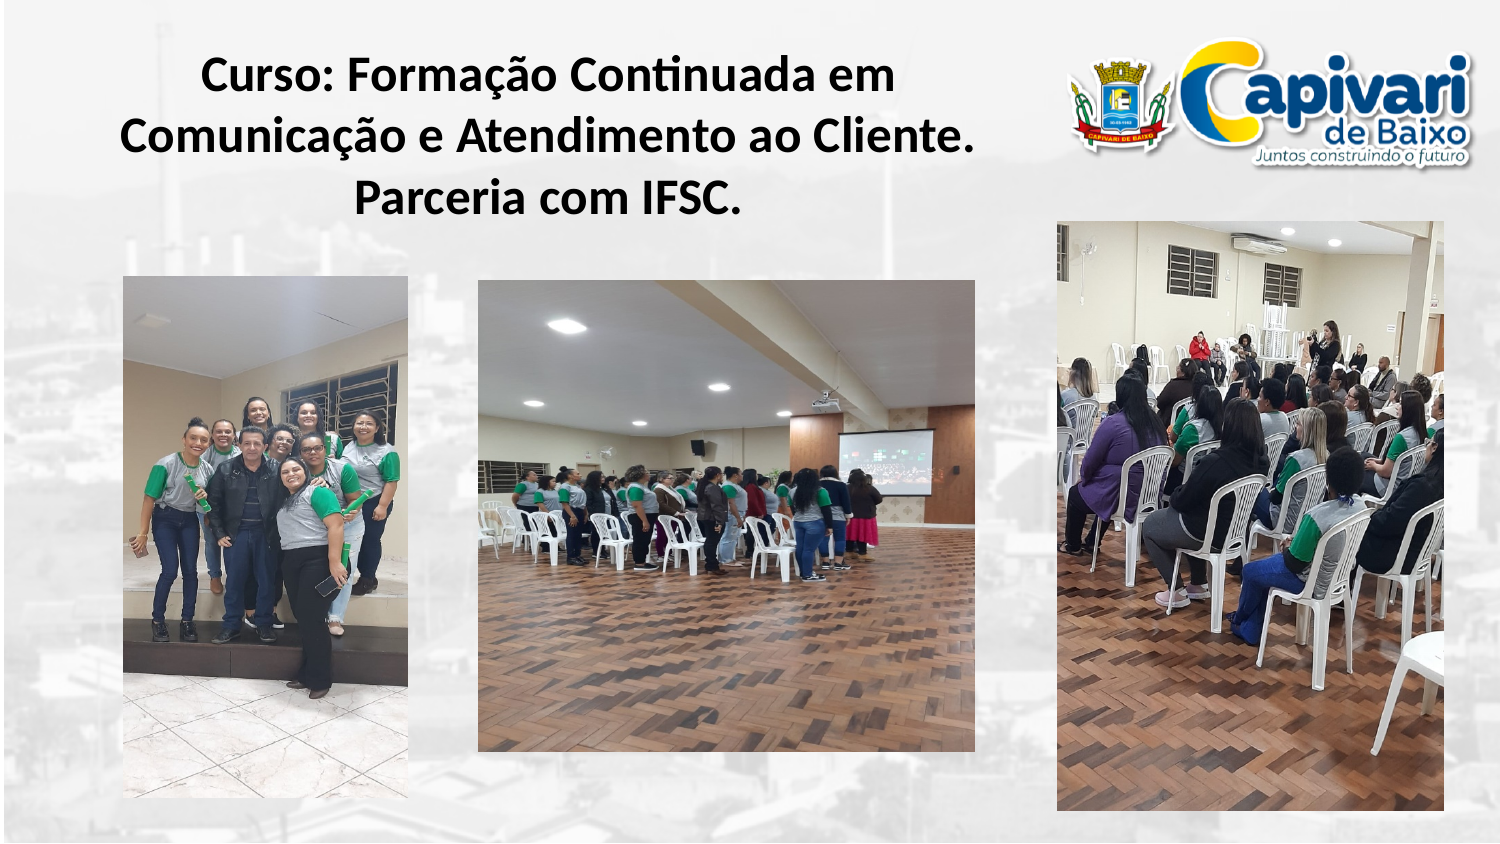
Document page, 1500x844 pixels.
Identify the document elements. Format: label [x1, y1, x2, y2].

picture [4, 0, 1500, 843]
list [123, 276, 408, 798]
